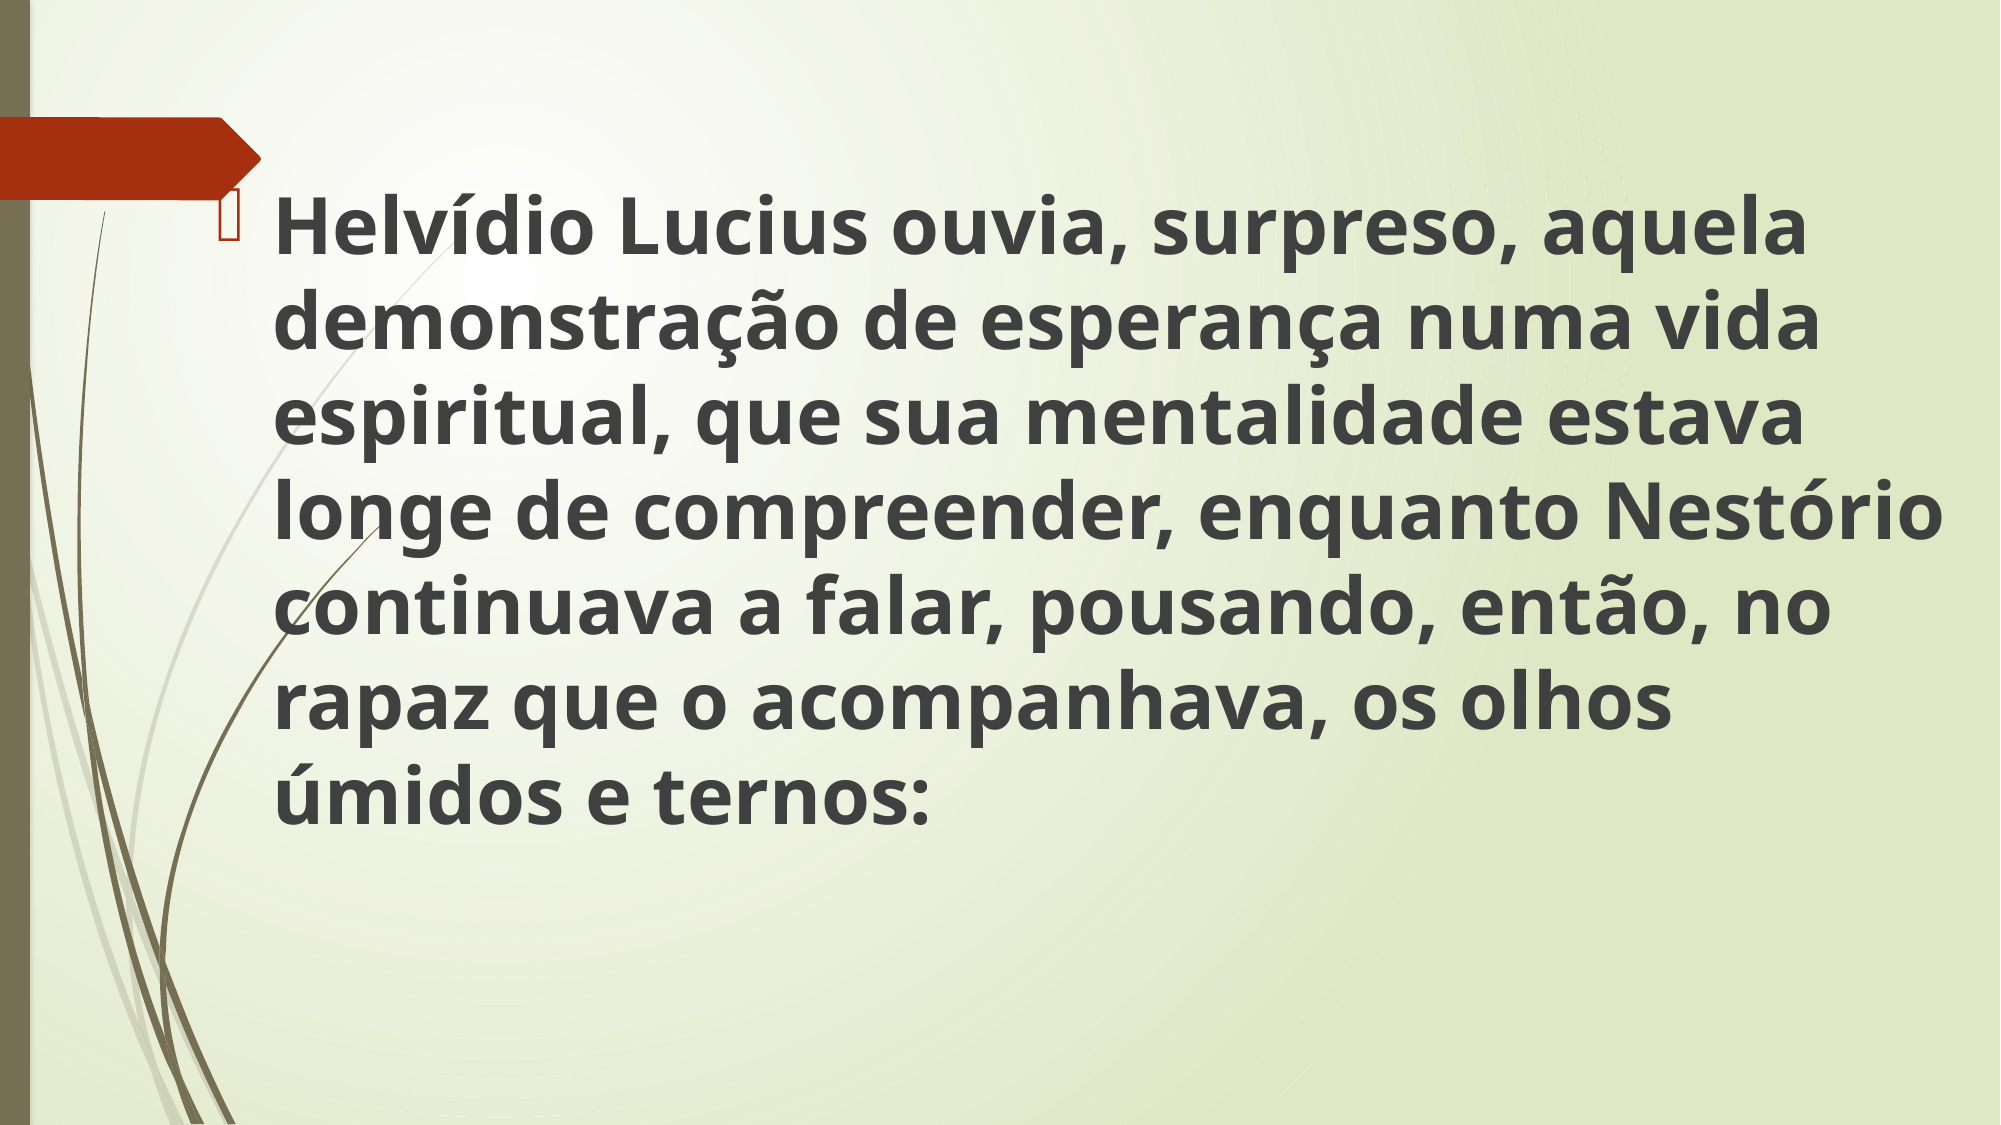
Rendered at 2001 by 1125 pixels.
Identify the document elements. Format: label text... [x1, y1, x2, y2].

list Helvídio Lucius ouvia, surpreso, aquela demonstração de esperança numa vida espiritual, que sua mentalidade estava longe de compreender, enquanto Nestório continuava a falar, pousando, então, no rapaz que o acompanhava, os olhos úmidos e ternos: [201, 0, 2000, 1125]
